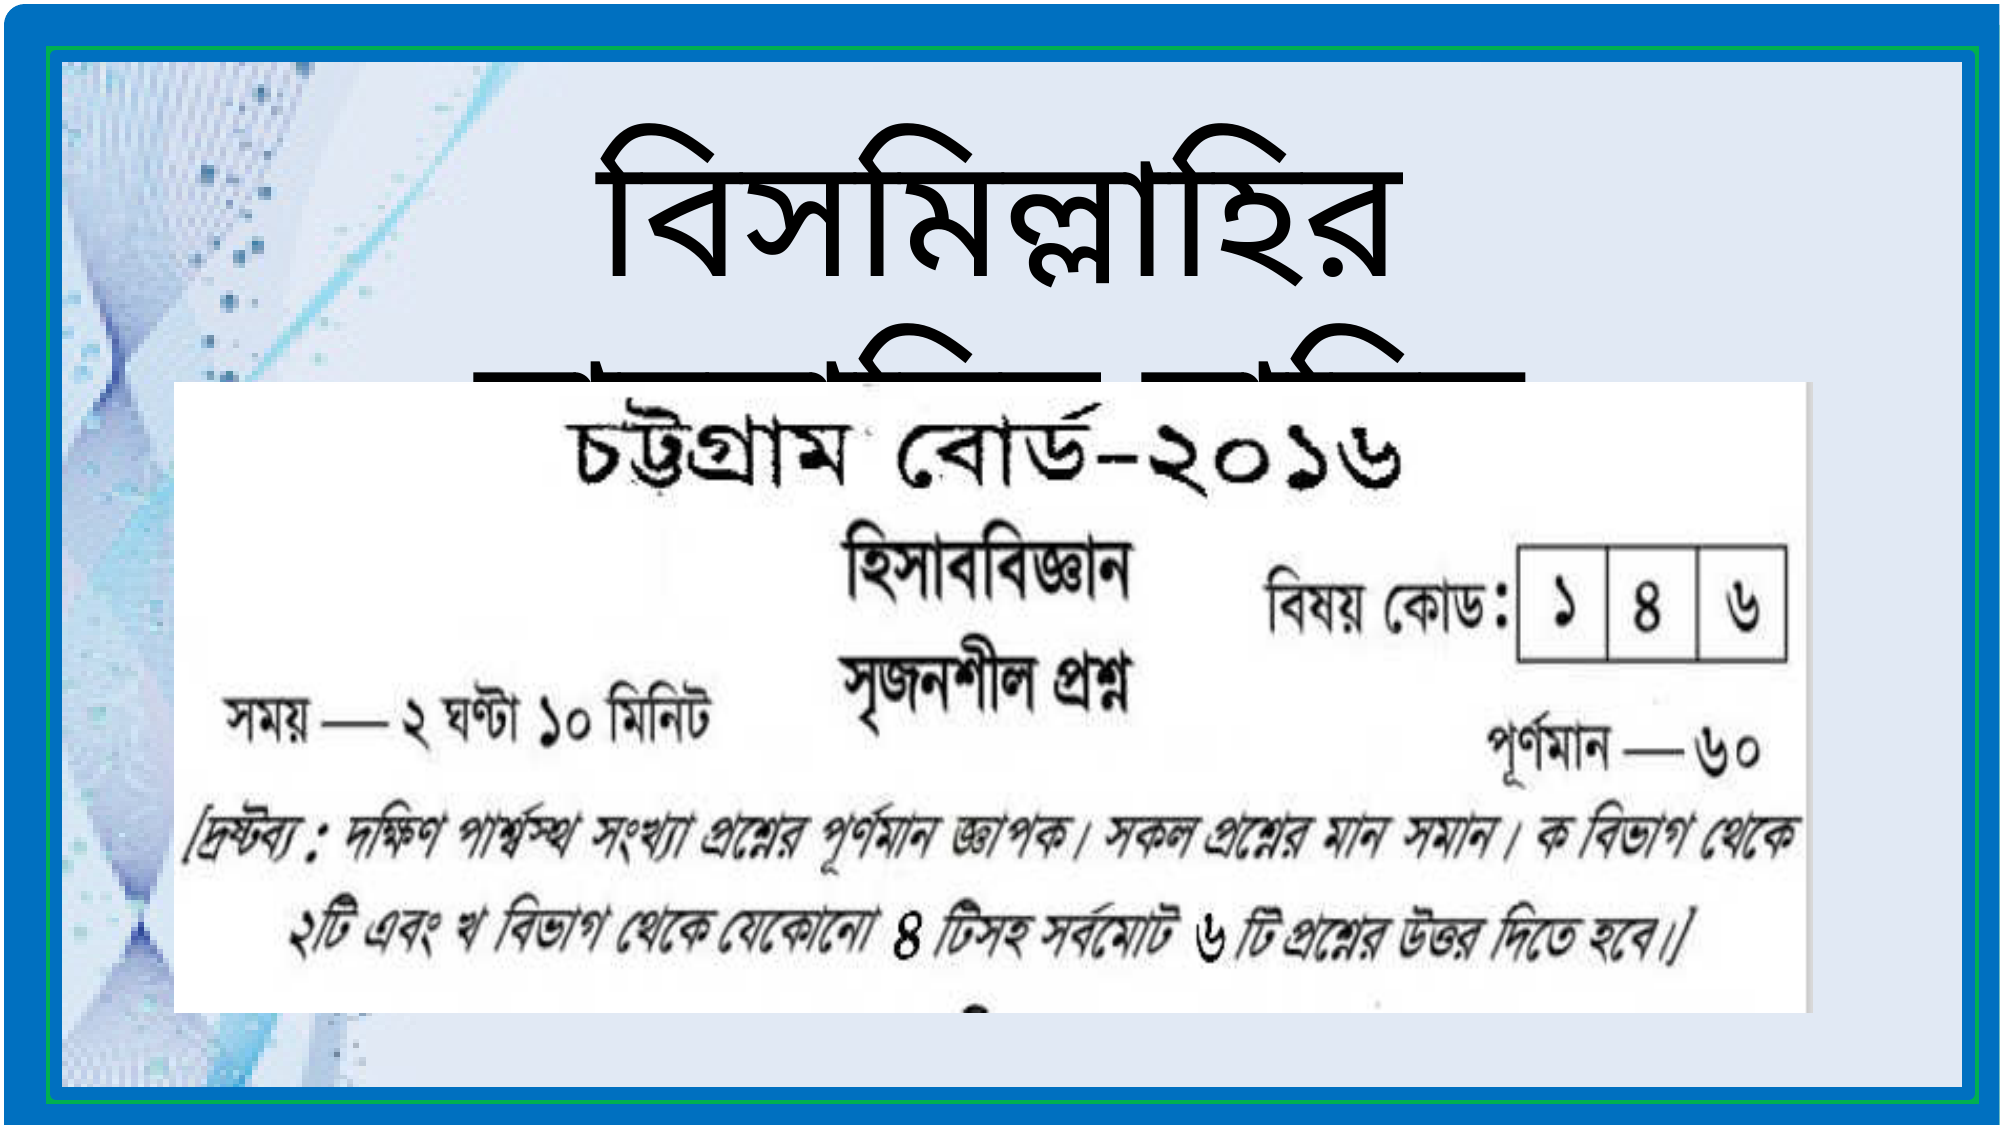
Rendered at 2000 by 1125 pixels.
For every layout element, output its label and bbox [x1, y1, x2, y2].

text_box [23, 23, 2000, 1125]
picture [61, 62, 1963, 1088]
